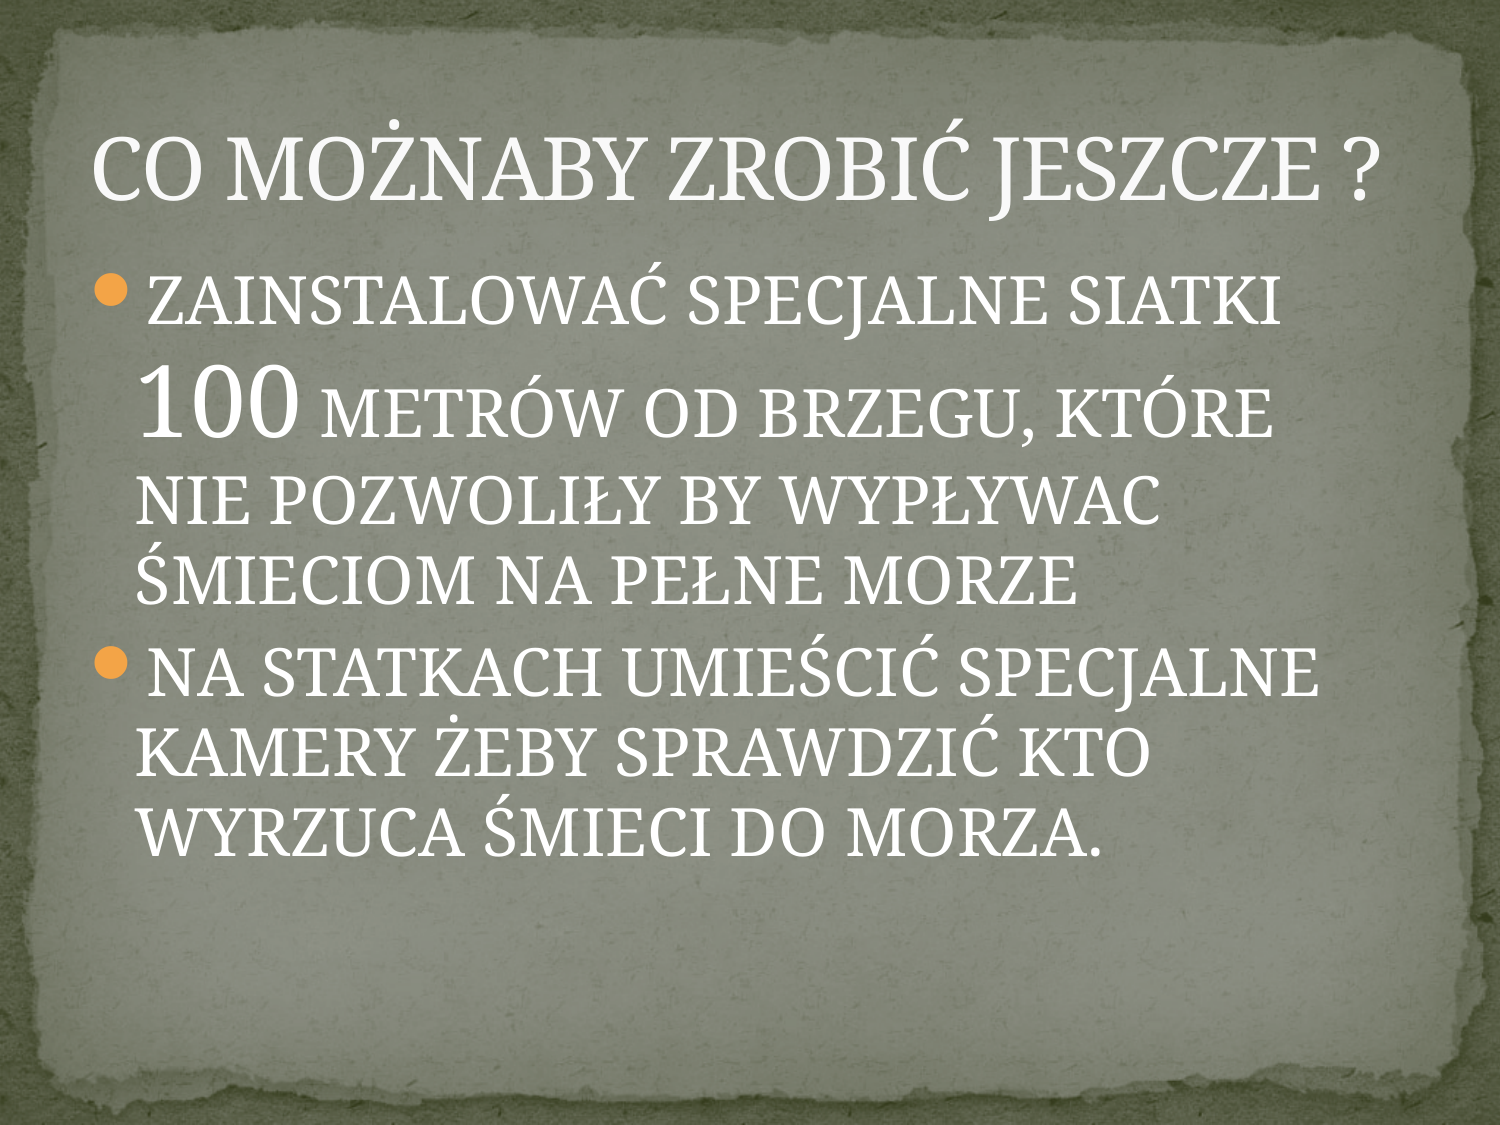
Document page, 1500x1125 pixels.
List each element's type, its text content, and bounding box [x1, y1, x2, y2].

title CO MOŻNABY ZROBIĆ JESZCZE ? [74, 24, 1425, 225]
list ZAINSTALOWAĆ SPECJALNE SIATKI 100 METRÓW OD BRZEGU, KTÓRE NIE POZWOLIŁY BY WYPŁYWAC ŚMIECIOM NA PEŁNE MORZE NA STATKACH UMIEŚCIĆ SPECJALNE KAMERY ŻEBY SPRAWDZIĆ KTO WYRZUCA ŚMIECI DO MORZA. [75, 249, 1425, 1000]
